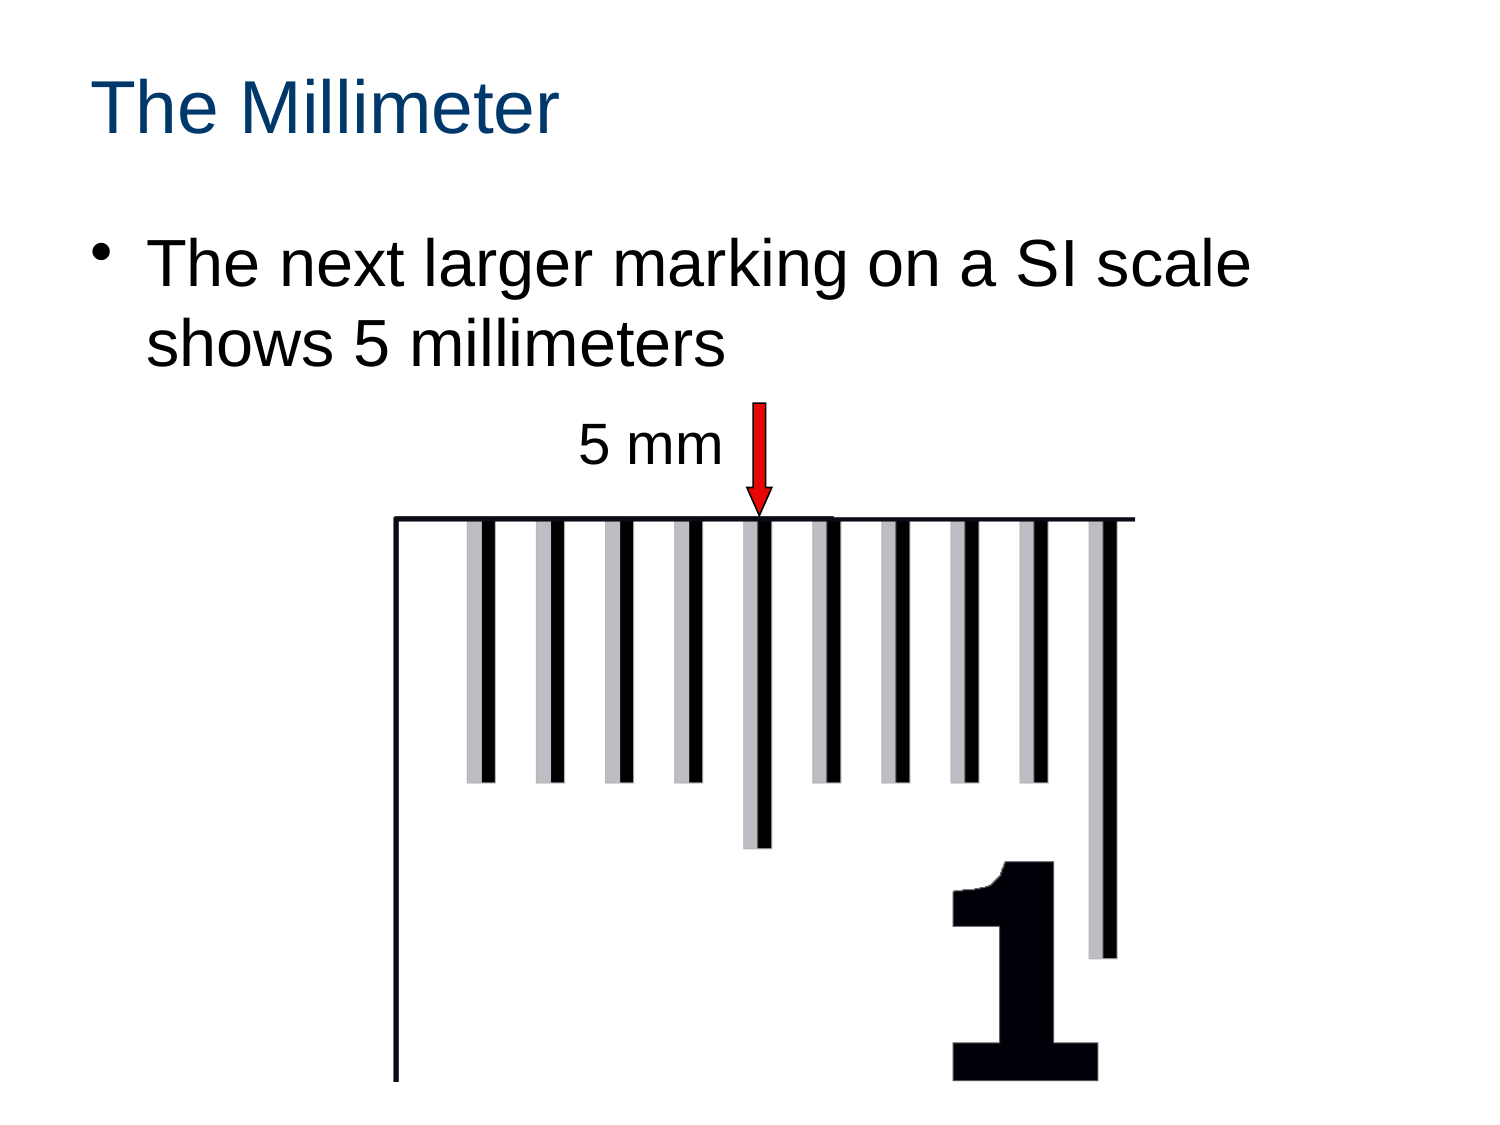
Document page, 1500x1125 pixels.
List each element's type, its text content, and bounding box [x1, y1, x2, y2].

title The Millimeter [74, 44, 1426, 163]
list The next larger marking on a SI scale shows 5 millimeters [74, 212, 1426, 1006]
text_box 5 mm [563, 398, 740, 484]
text_box [746, 403, 772, 504]
picture [265, 506, 1229, 1082]
